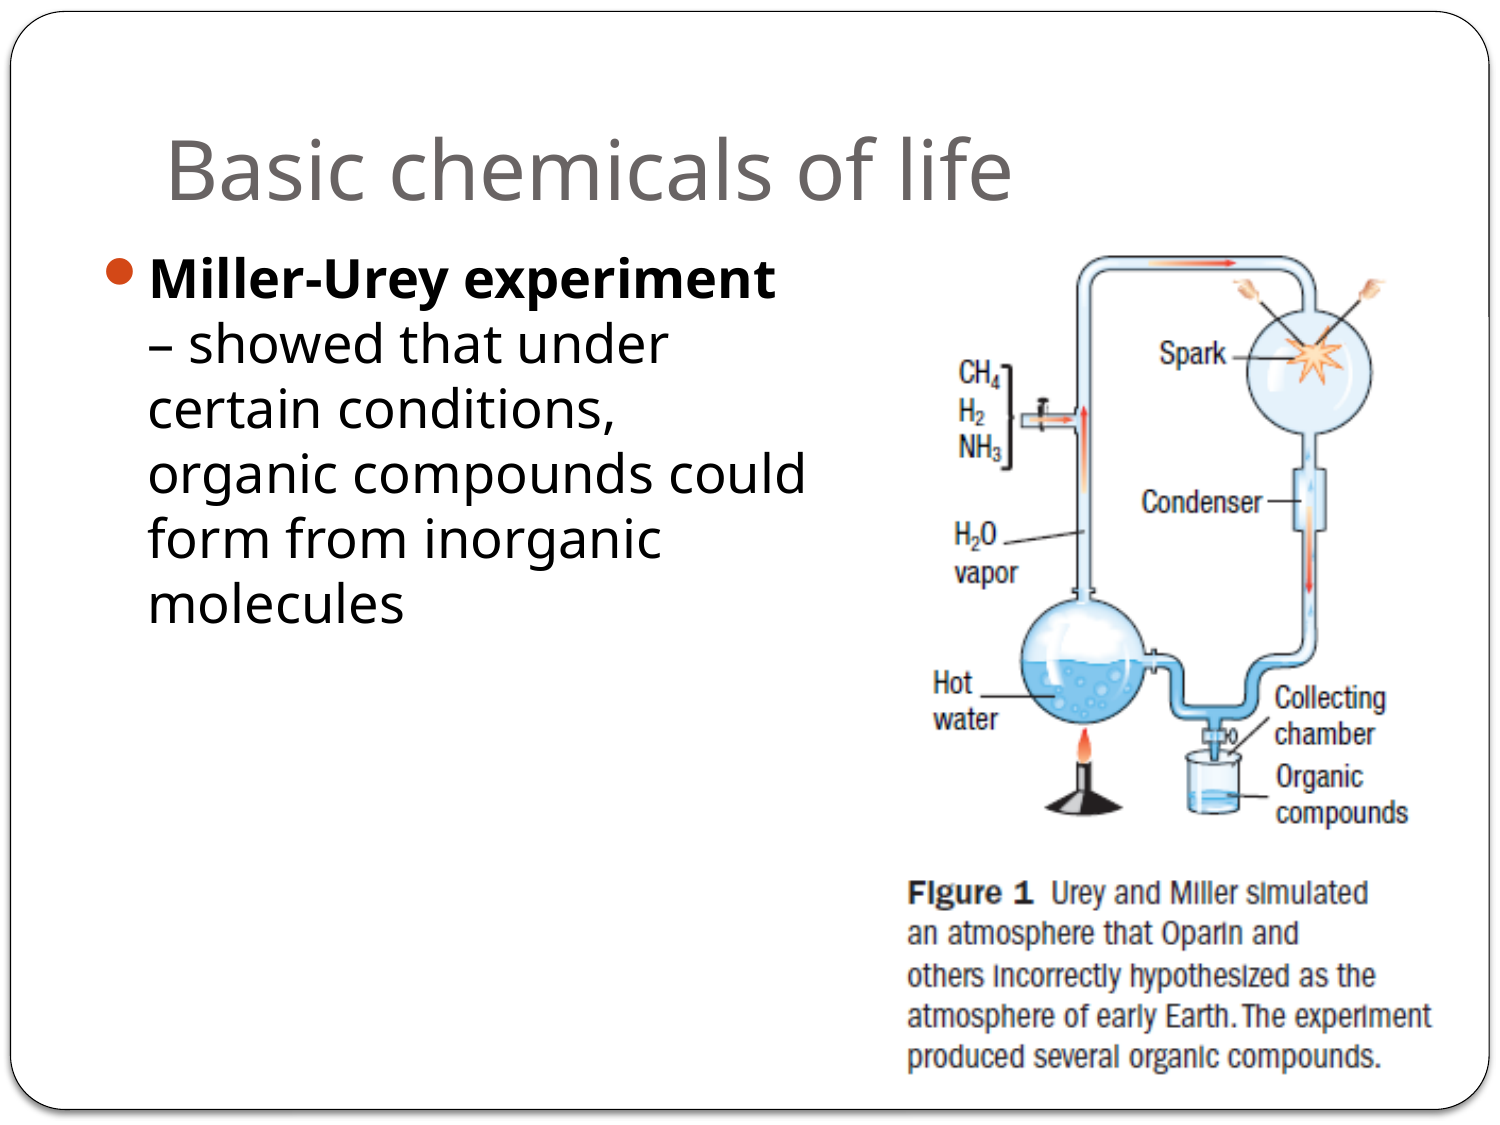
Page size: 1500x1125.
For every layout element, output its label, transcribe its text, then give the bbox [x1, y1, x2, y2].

title Basic chemicals of life [150, 45, 1425, 233]
list Miller-Urey experiment – showed that under certain conditions, organic compounds could form from inorganic molecules [87, 237, 825, 988]
picture [874, 237, 1455, 1098]
